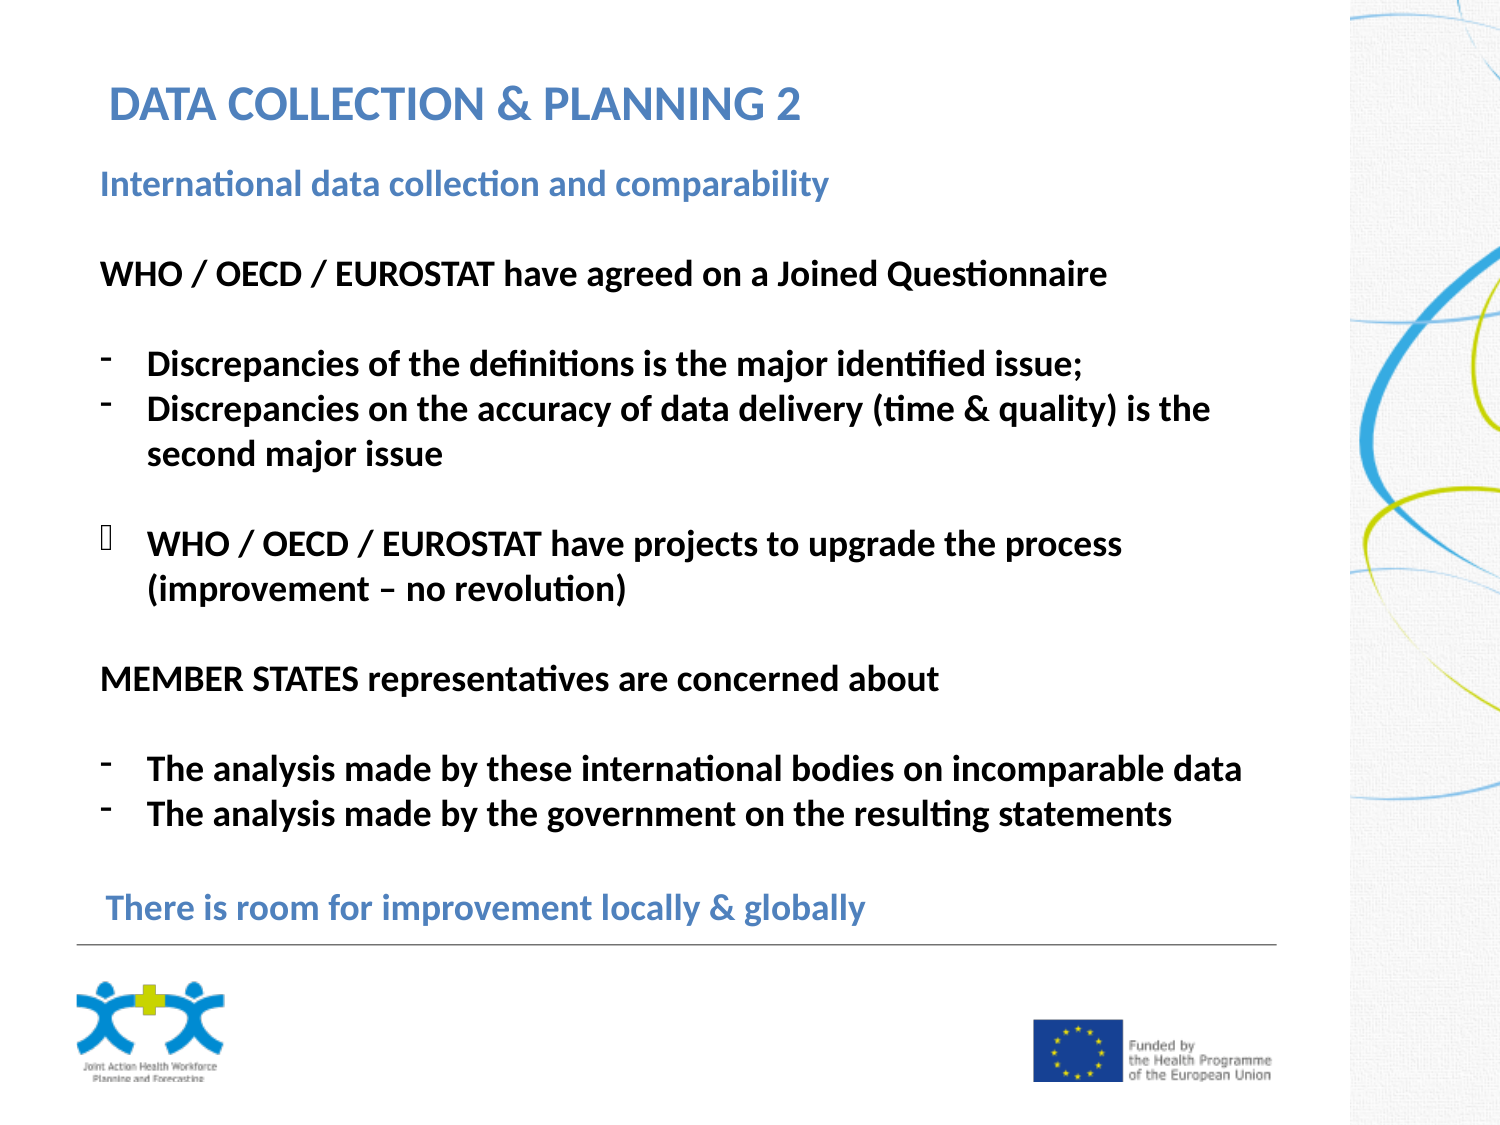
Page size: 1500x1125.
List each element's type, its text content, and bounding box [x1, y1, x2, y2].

text_box International data collection and comparability WHO / OECD / EUROSTAT have agreed on a Joined Questionnaire Discrepancies of the definitions is the major identified issue; Discrepancies on the accuracy of data delivery (time & quality) is the second major issue WHO / OECD / EUROSTAT have projects to upgrade the process (improvement – no revolution) MEMBER STATES representatives are concerned about The analysis made by these international bodies on incomparable data The analysis made by the government on the resulting statements [85, 151, 1330, 842]
text_box DATA COLLECTION & PLANNING 2 [94, 62, 817, 138]
text_box There is room for improvement locally & globally [90, 875, 882, 935]
